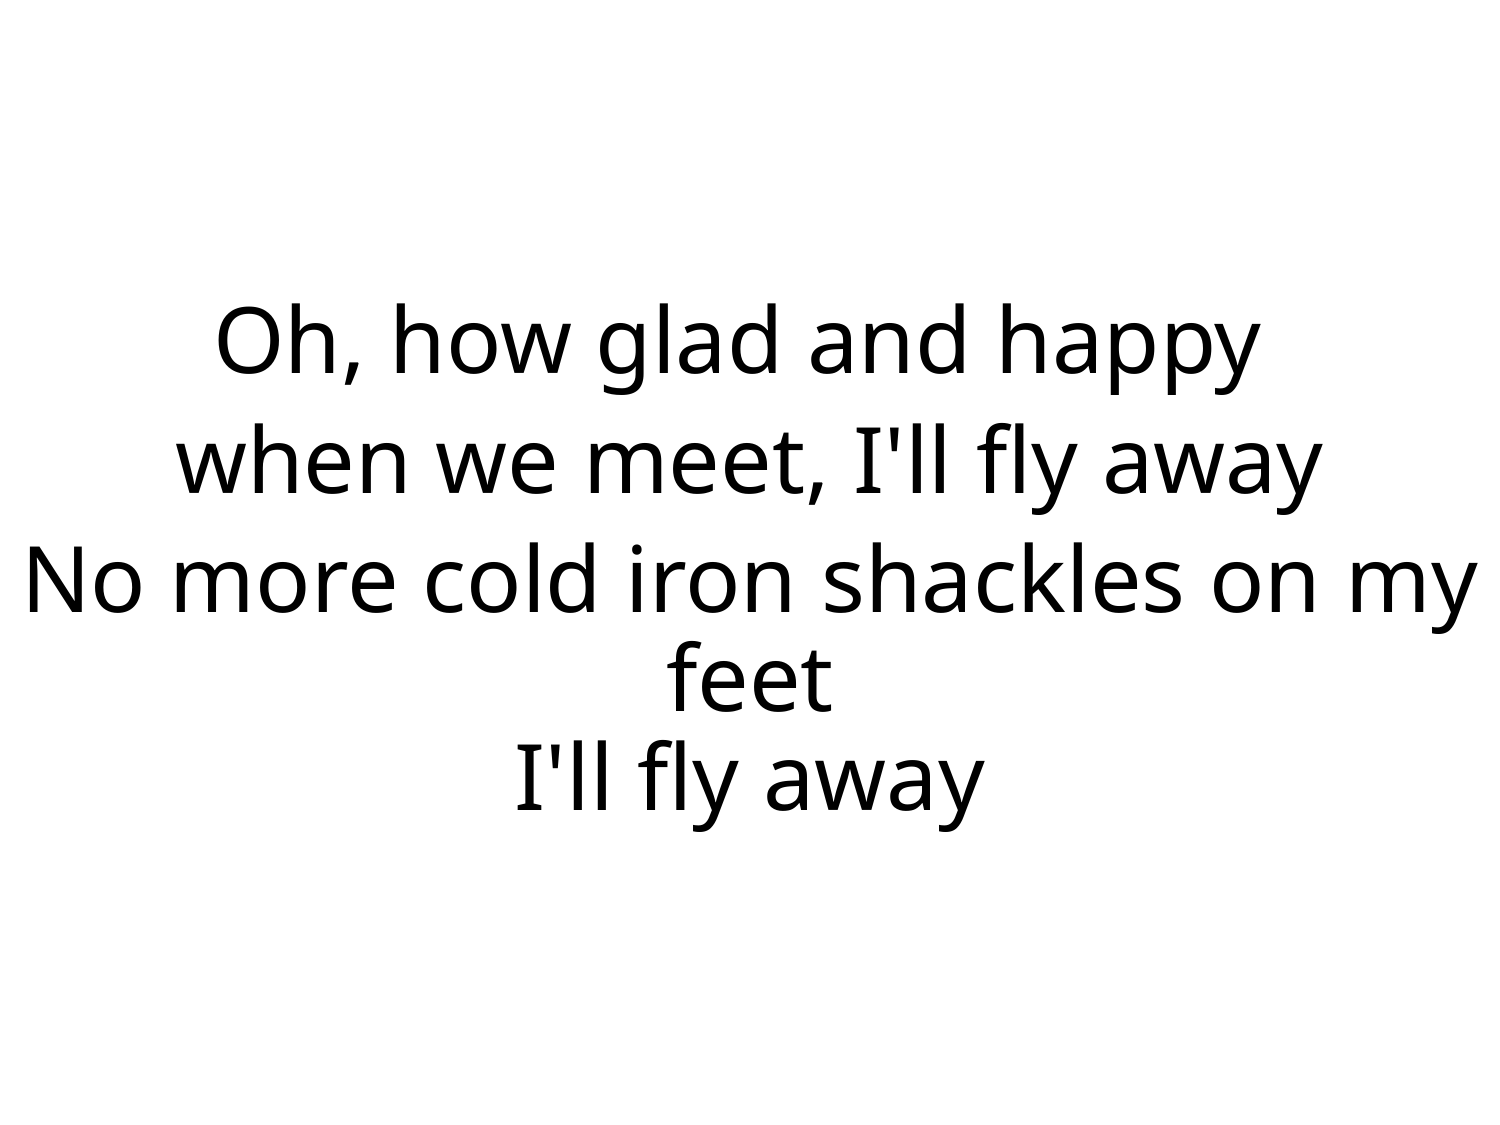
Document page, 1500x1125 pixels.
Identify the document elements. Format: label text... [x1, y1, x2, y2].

list Oh, how glad and happy when we meet, I'll fly away No more cold iron shackles on my feet I'll fly away [0, 0, 1500, 1125]
